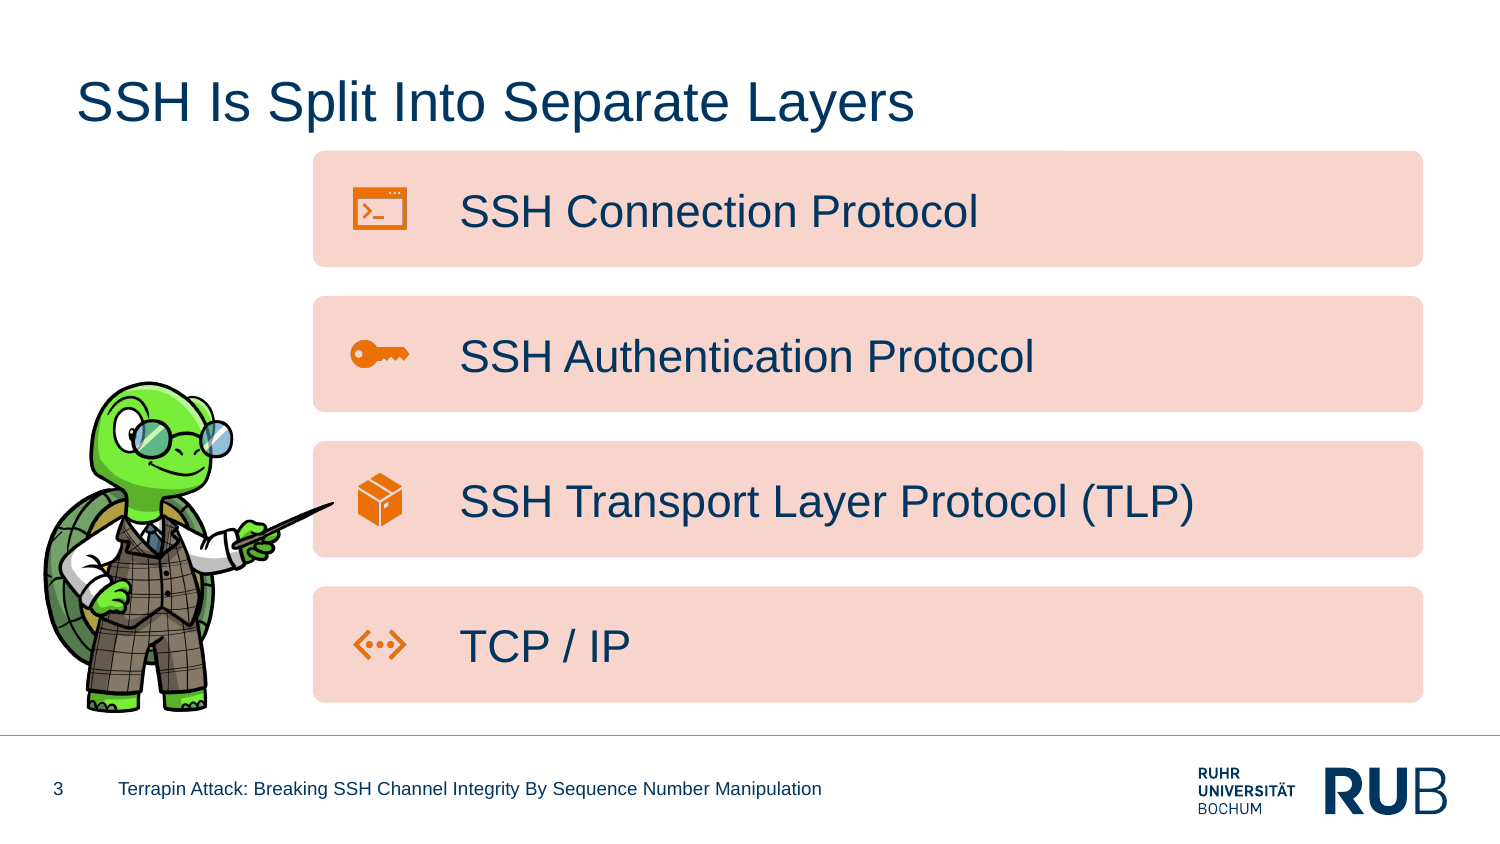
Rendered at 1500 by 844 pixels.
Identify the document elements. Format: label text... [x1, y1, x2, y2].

title SSH Is Split Into Separate Layers [76, 64, 1317, 142]
footer Terrapin Attack: Breaking SSH Channel Integrity By Sequence Number Manipulation [118, 779, 1152, 798]
picture [0, 268, 416, 797]
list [312, 150, 1424, 703]
